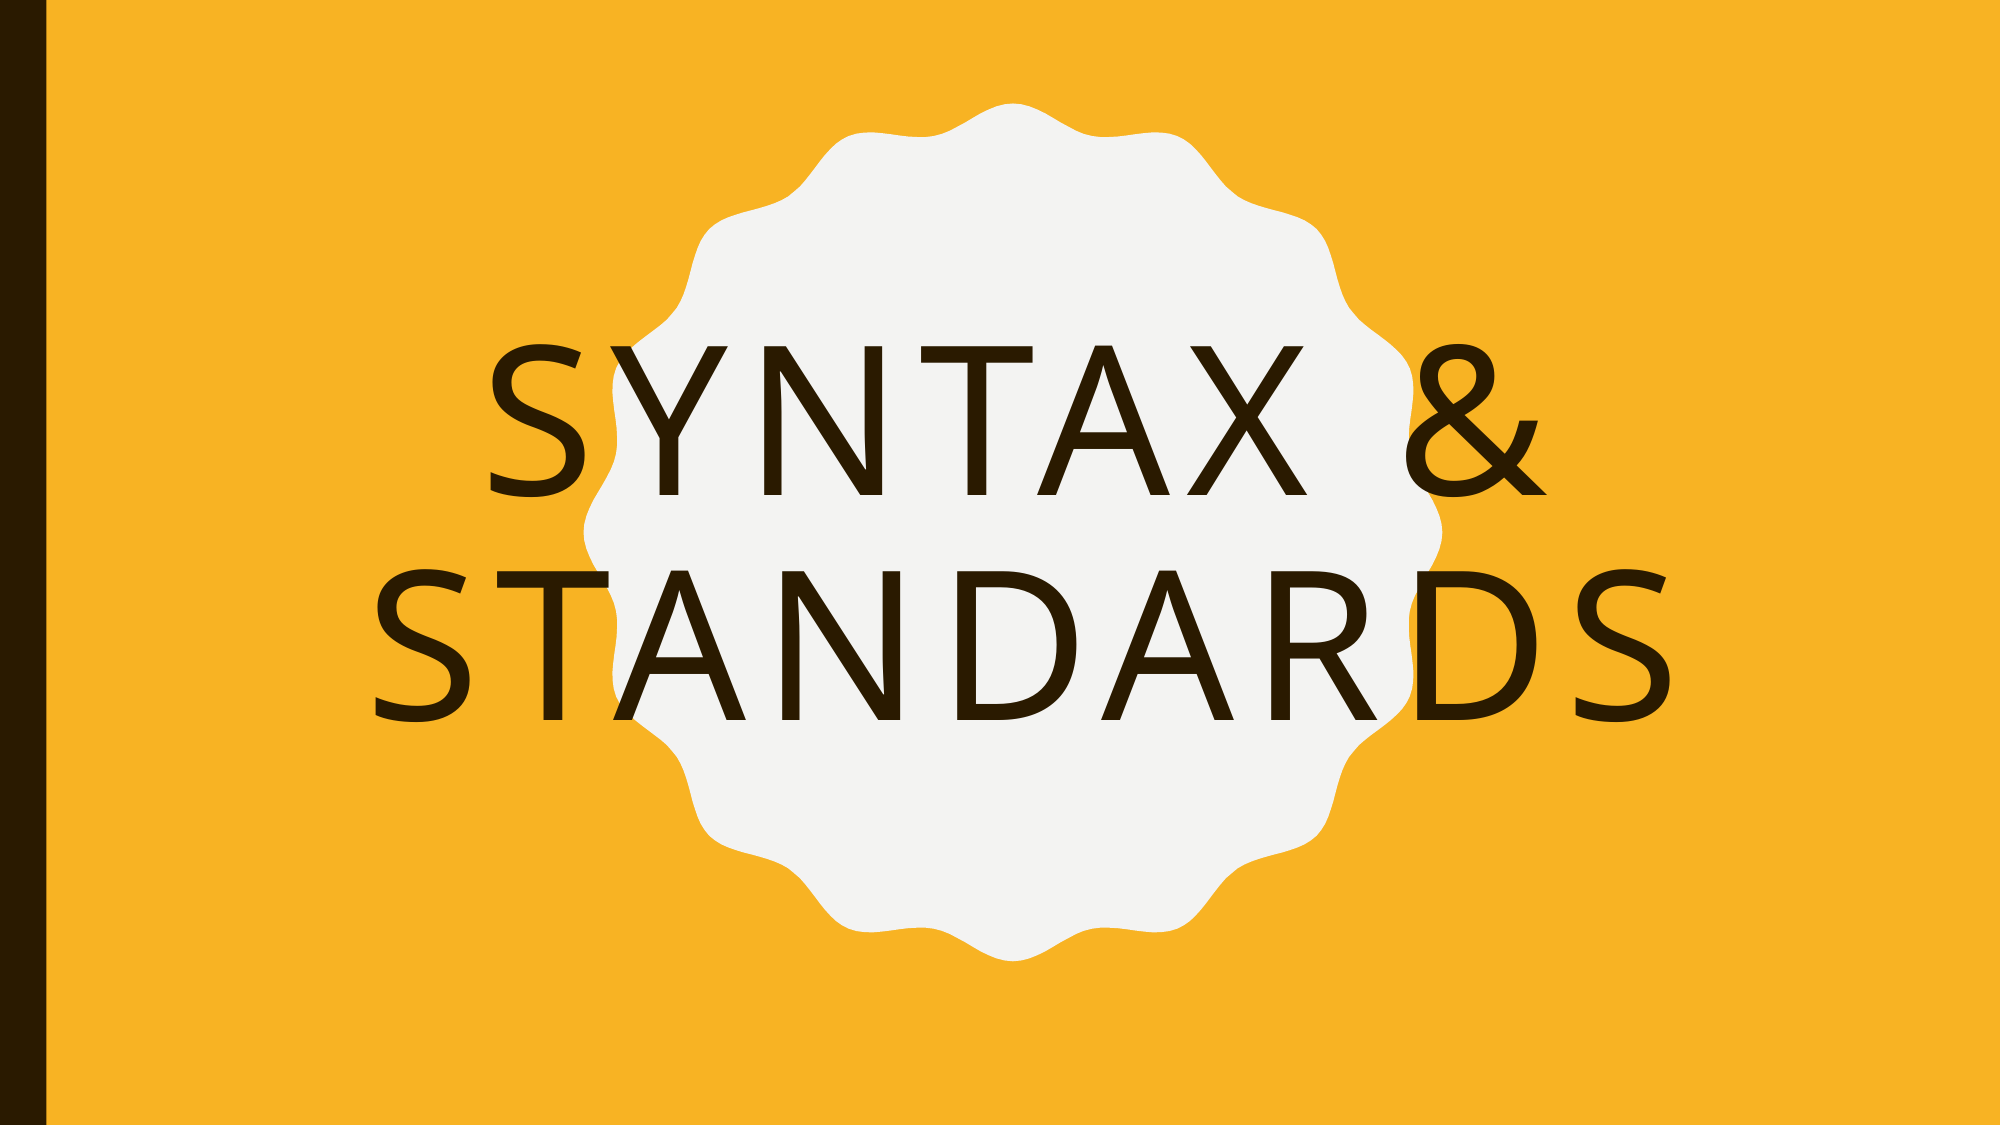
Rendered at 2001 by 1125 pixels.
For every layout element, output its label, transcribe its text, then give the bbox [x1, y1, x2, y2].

title Syntax & standards [176, 180, 1870, 902]
